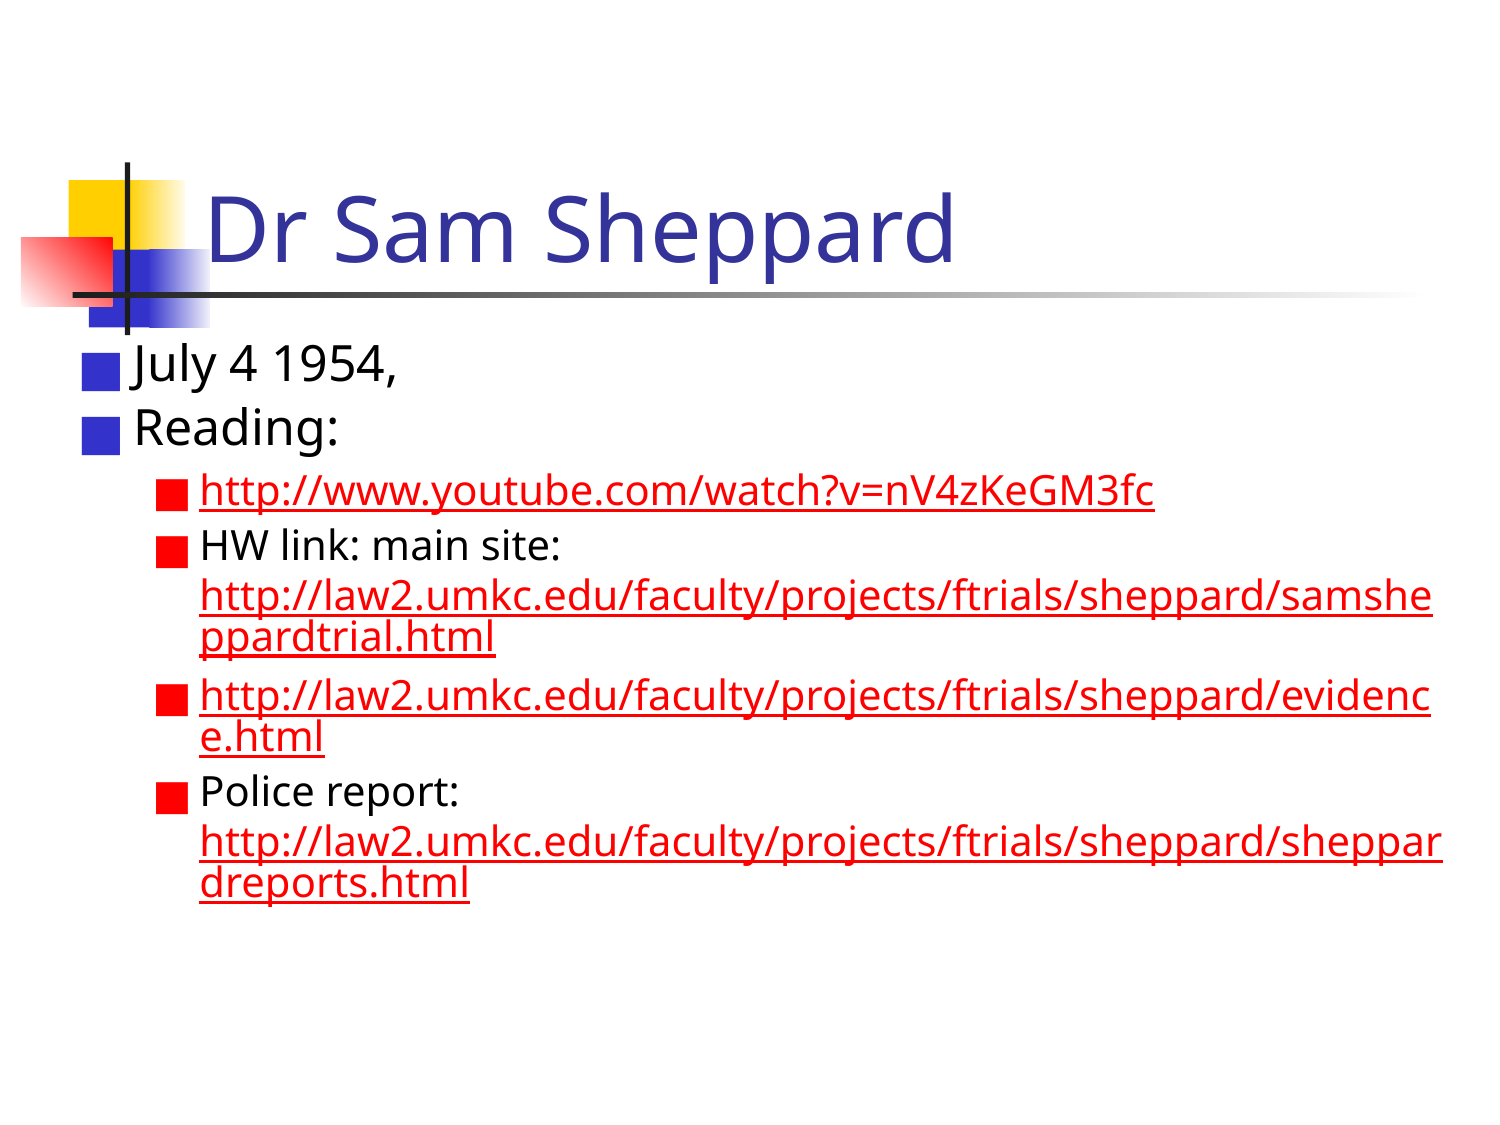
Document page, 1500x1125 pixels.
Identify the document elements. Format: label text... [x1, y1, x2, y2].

list July 4 1954, Reading: http://www.youtube.com/watch?v=nV4zKeGM3fc HW link: main site: http://law2.umkc.edu/faculty/projects/ftrials/sheppard/samsheppardtrial.html http://law2.umkc.edu/faculty/projects/ftrials/sheppard/evidence.html Police report: http://law2.umkc.edu/faculty/projects/ftrials/sheppard/sheppardreports.html [62, 331, 1469, 1006]
title Dr Sam Sheppard [188, 101, 1468, 289]
